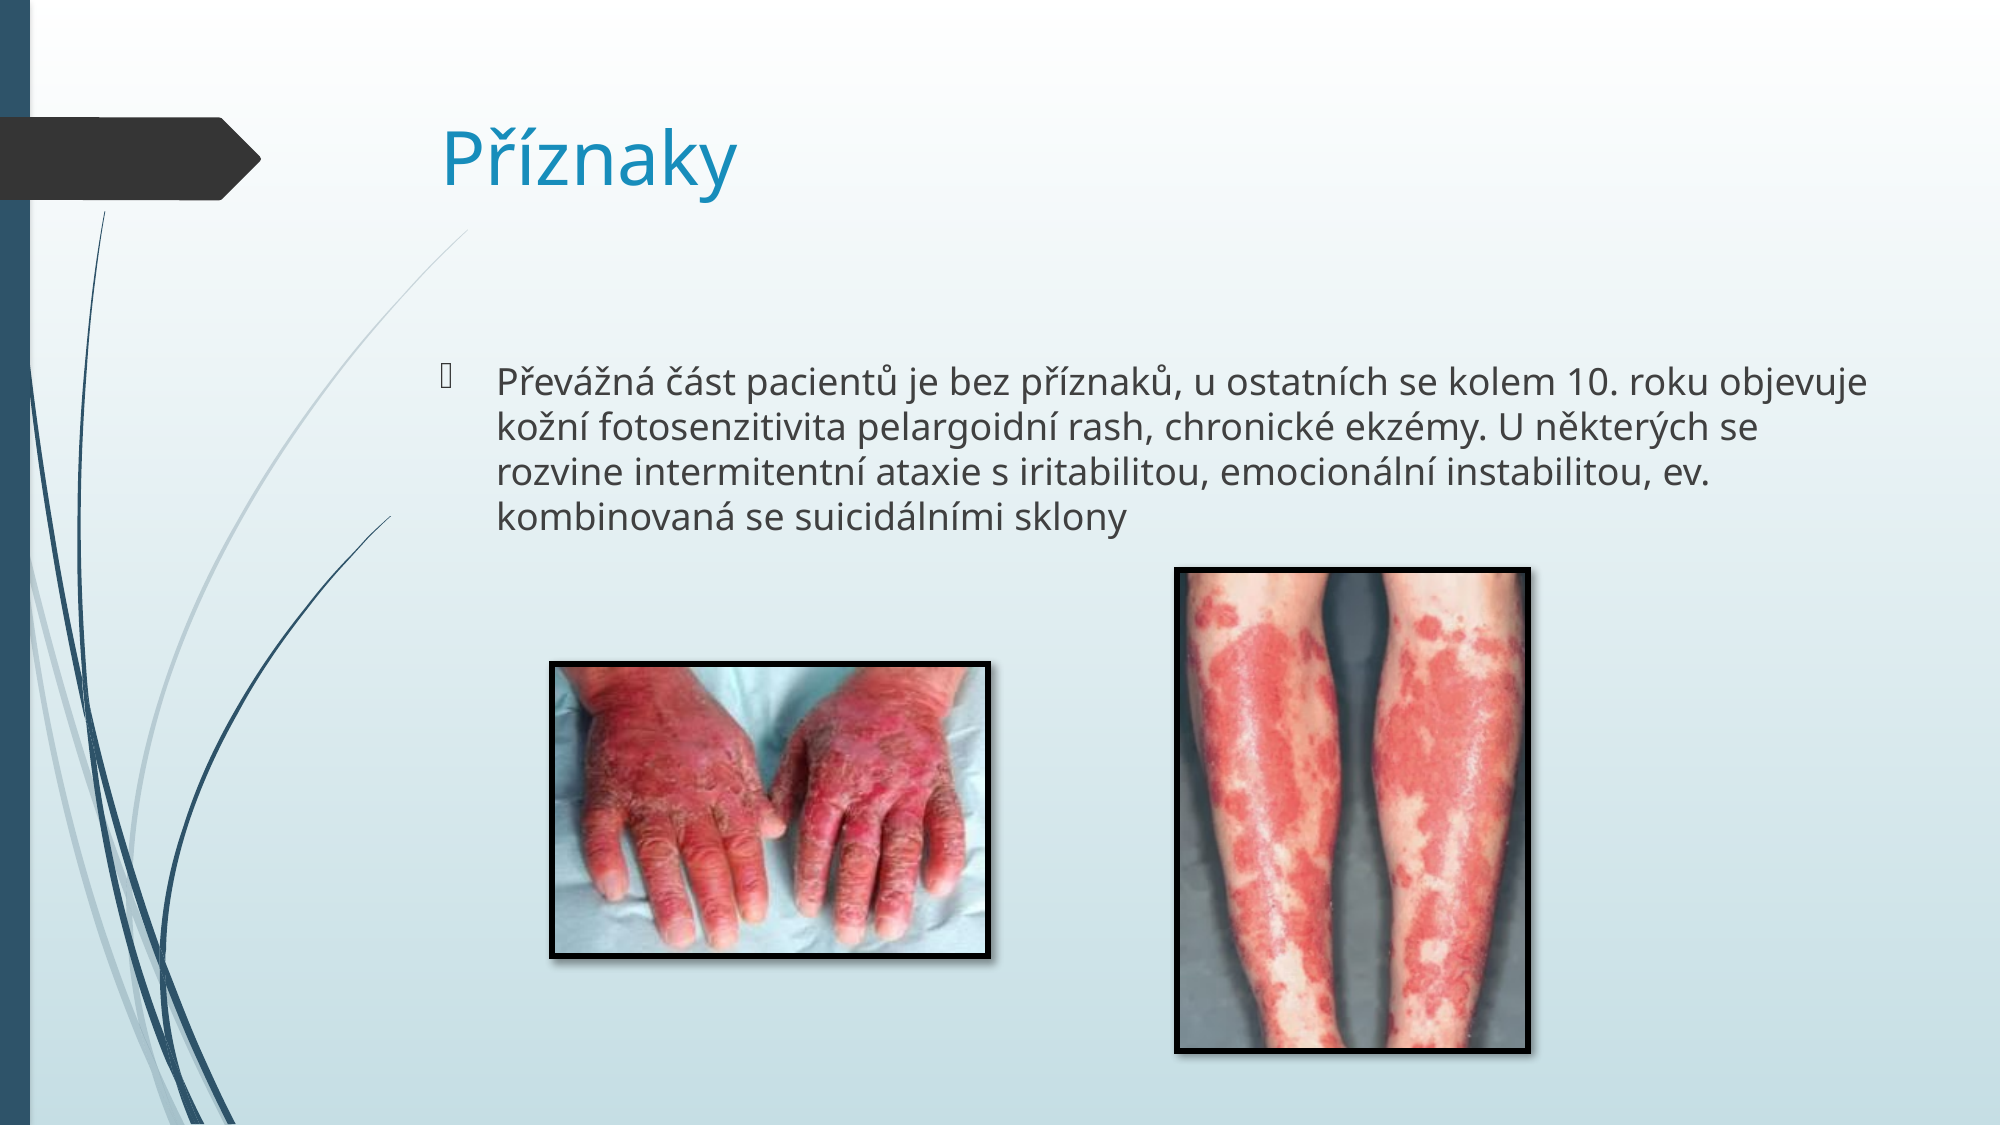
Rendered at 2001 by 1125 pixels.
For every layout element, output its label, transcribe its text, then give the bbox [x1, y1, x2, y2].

picture [1179, 572, 1525, 1048]
picture [554, 666, 986, 954]
list Převážná část pacientů je bez příznaků, u ostatních se kolem 10. roku objevuje kožní fotosenzitivita pelargoidní rash, chronické ekzémy. U některých se rozvine intermitentní ataxie s iritabilitou, emocionální instabilitou, ev. kombinovaná se suicidálními sklony [424, 350, 1888, 970]
title Příznaky [425, 102, 1888, 313]
